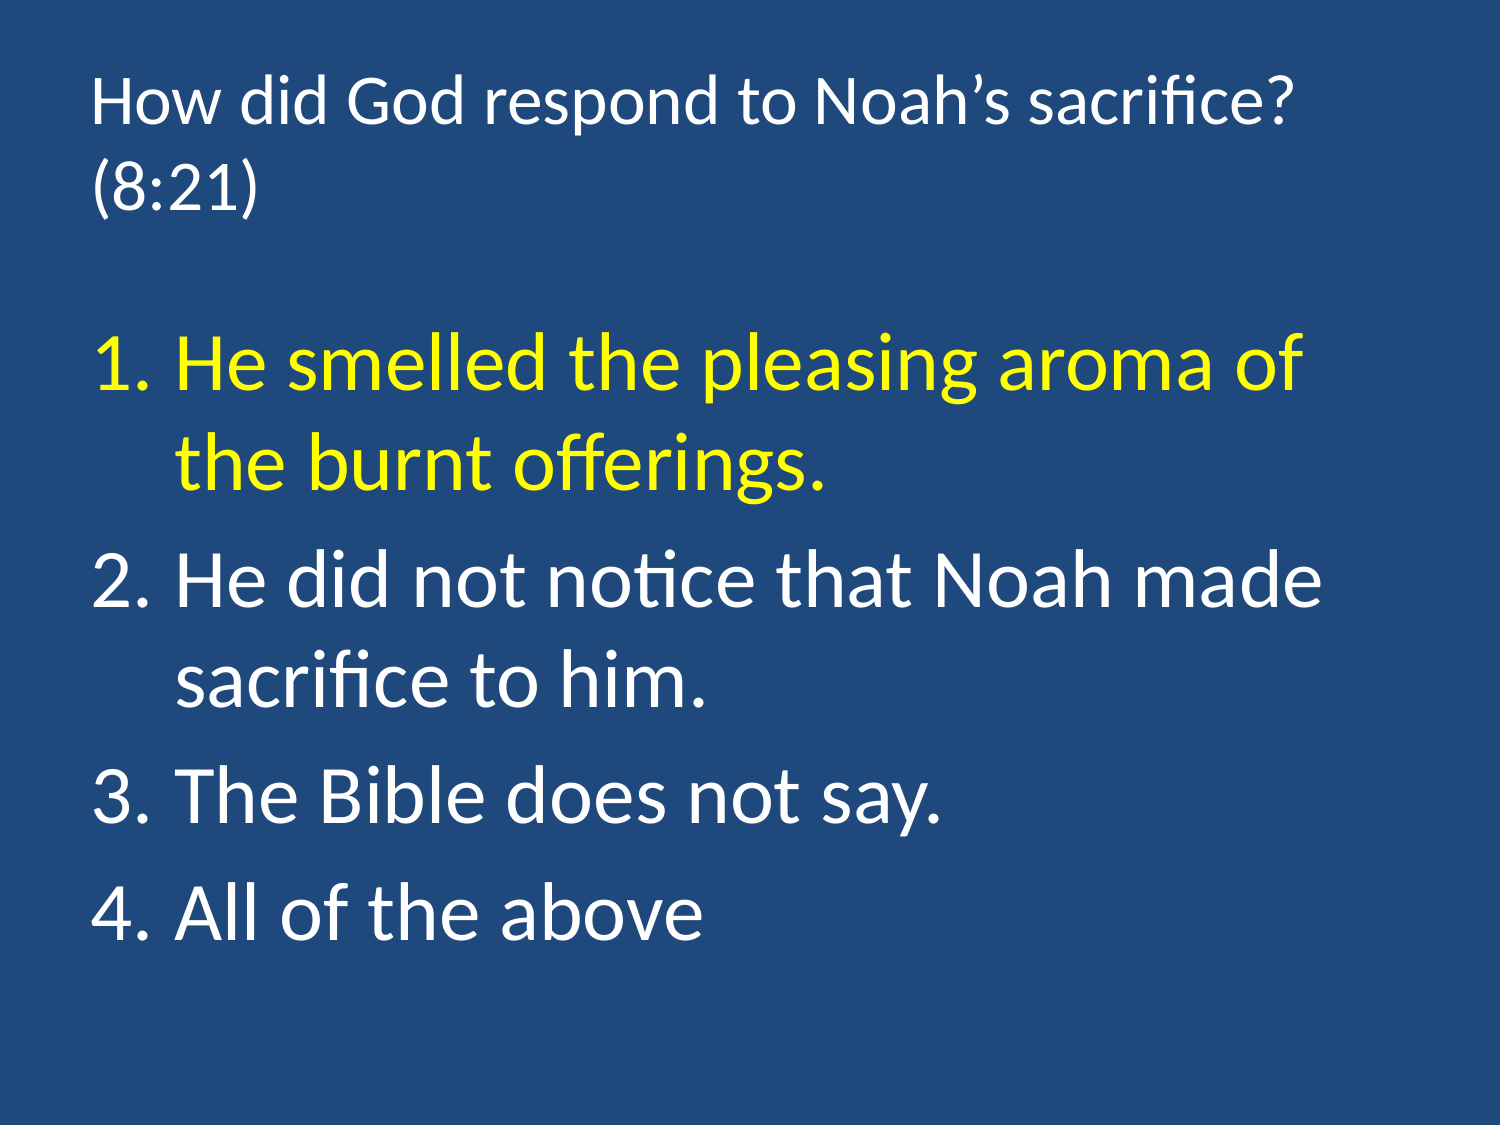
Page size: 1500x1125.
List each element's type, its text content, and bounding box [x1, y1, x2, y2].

list He smelled the pleasing aroma of the burnt offerings. He did not notice that Noah made sacrifice to him. The Bible does not say. All of the above [75, 299, 1425, 1005]
title How did God respond to Noah’s sacrifice? (8:21) [75, 45, 1425, 233]
